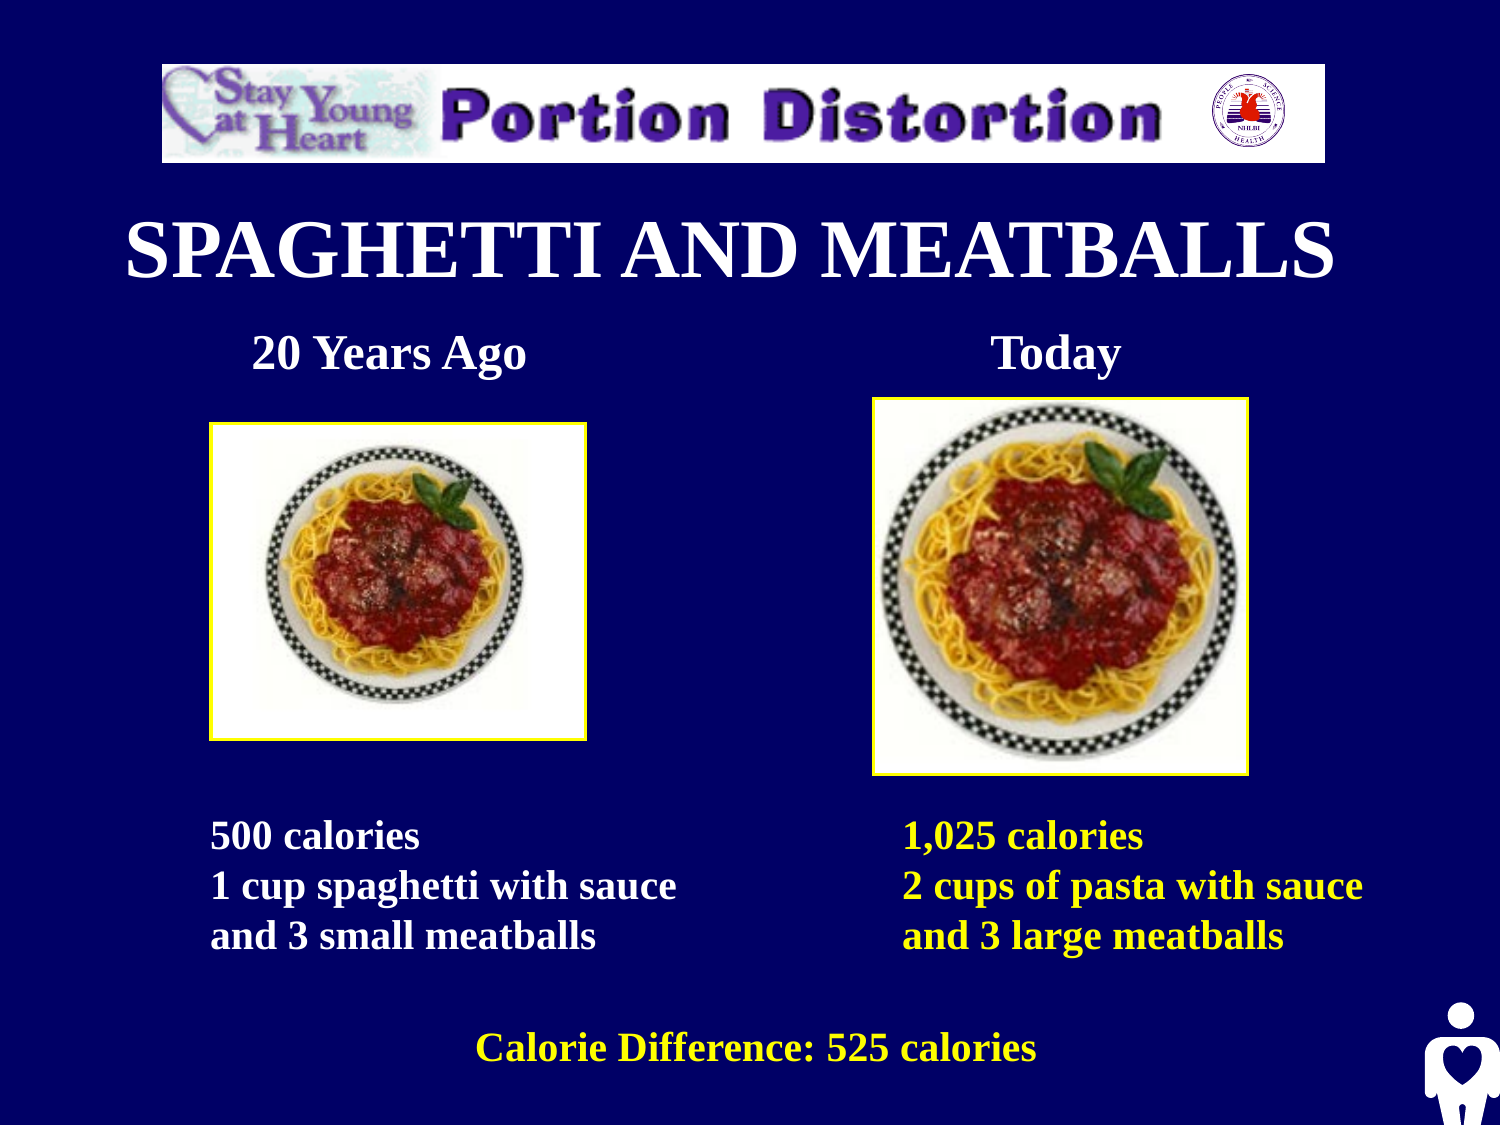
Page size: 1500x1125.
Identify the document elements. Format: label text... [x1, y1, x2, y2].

text_box 20 Years Ago [212, 325, 567, 388]
picture [874, 399, 1247, 774]
text_box Calorie Difference: 525 calories [312, 1012, 1200, 1078]
picture [162, 64, 1325, 162]
text_box Today [874, 325, 1238, 388]
picture [212, 424, 584, 739]
text_box SPAGHETTI AND MEATBALLS [62, 162, 1400, 325]
text_box 500 calories 1 cup spaghetti with sauce and 3 small meatballs [195, 800, 696, 965]
text_box 1,025 calories 2 cups of pasta with sauce and 3 large meatballs [887, 800, 1413, 965]
